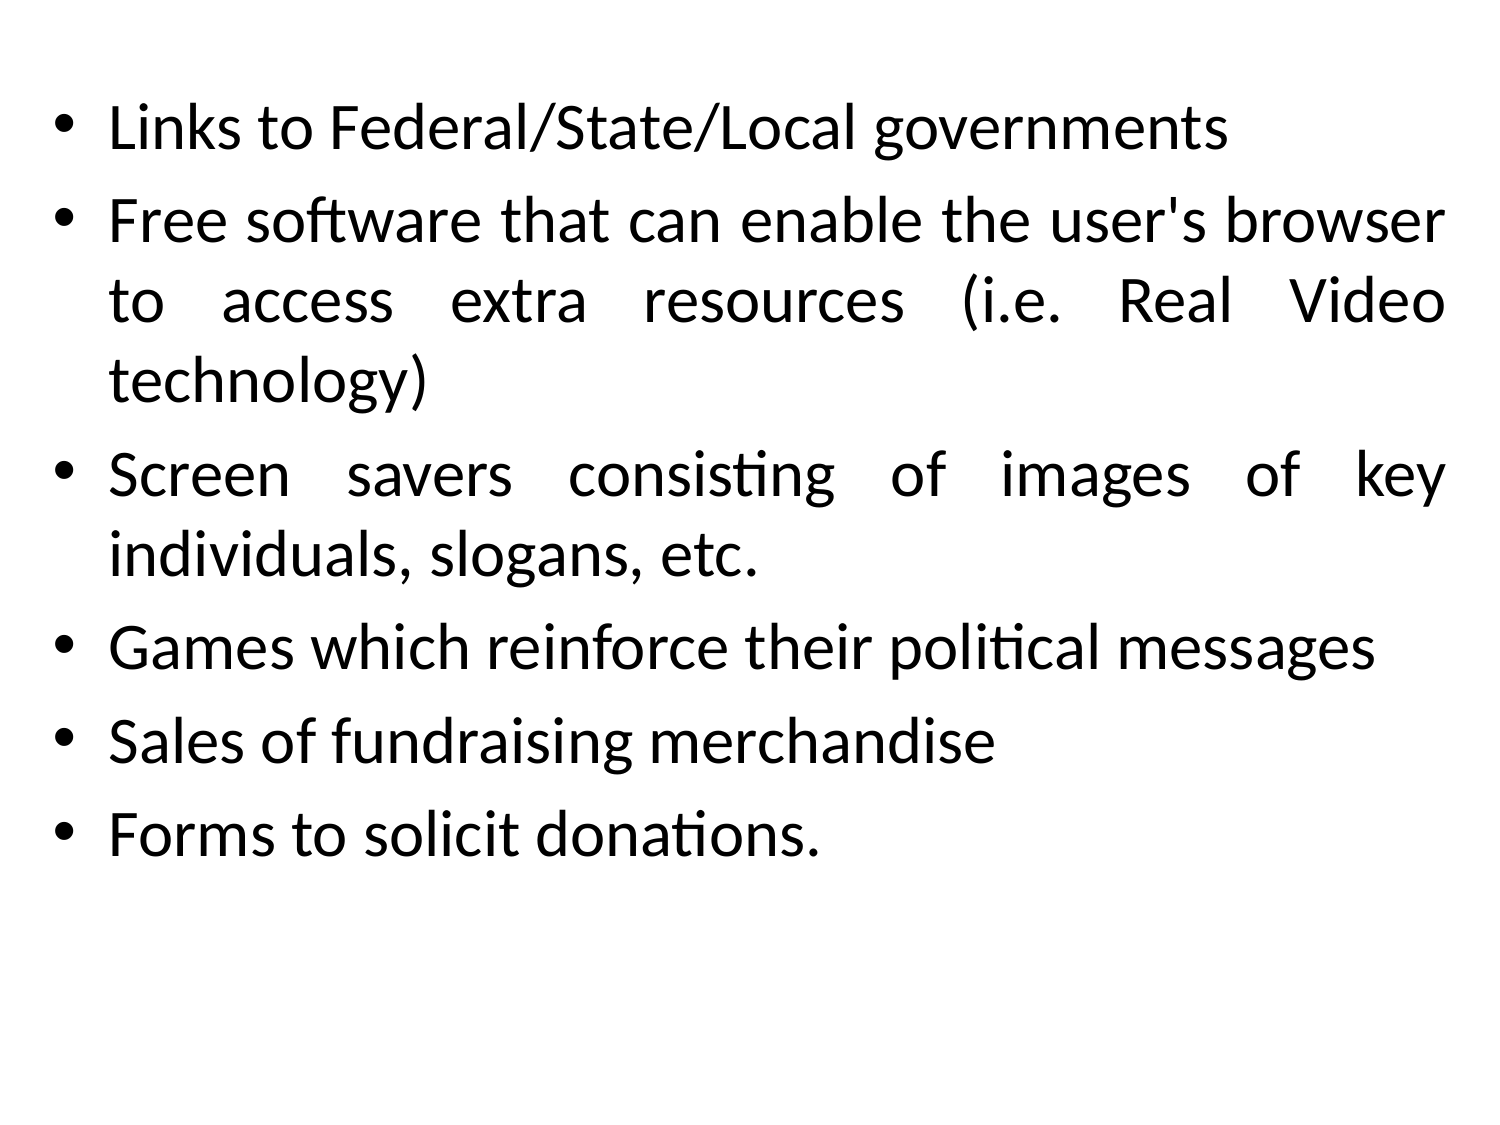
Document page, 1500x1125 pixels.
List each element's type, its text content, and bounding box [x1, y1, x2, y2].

list Links to Federal/State/Local governments Free software that can enable the user's browser to access extra resources (i.e. Real Video technology) Screen savers consisting of images of key individuals, slogans, etc. Games which reinforce their political messages Sales of fundraising merchandise Forms to solicit donations. [37, 75, 1463, 1088]
